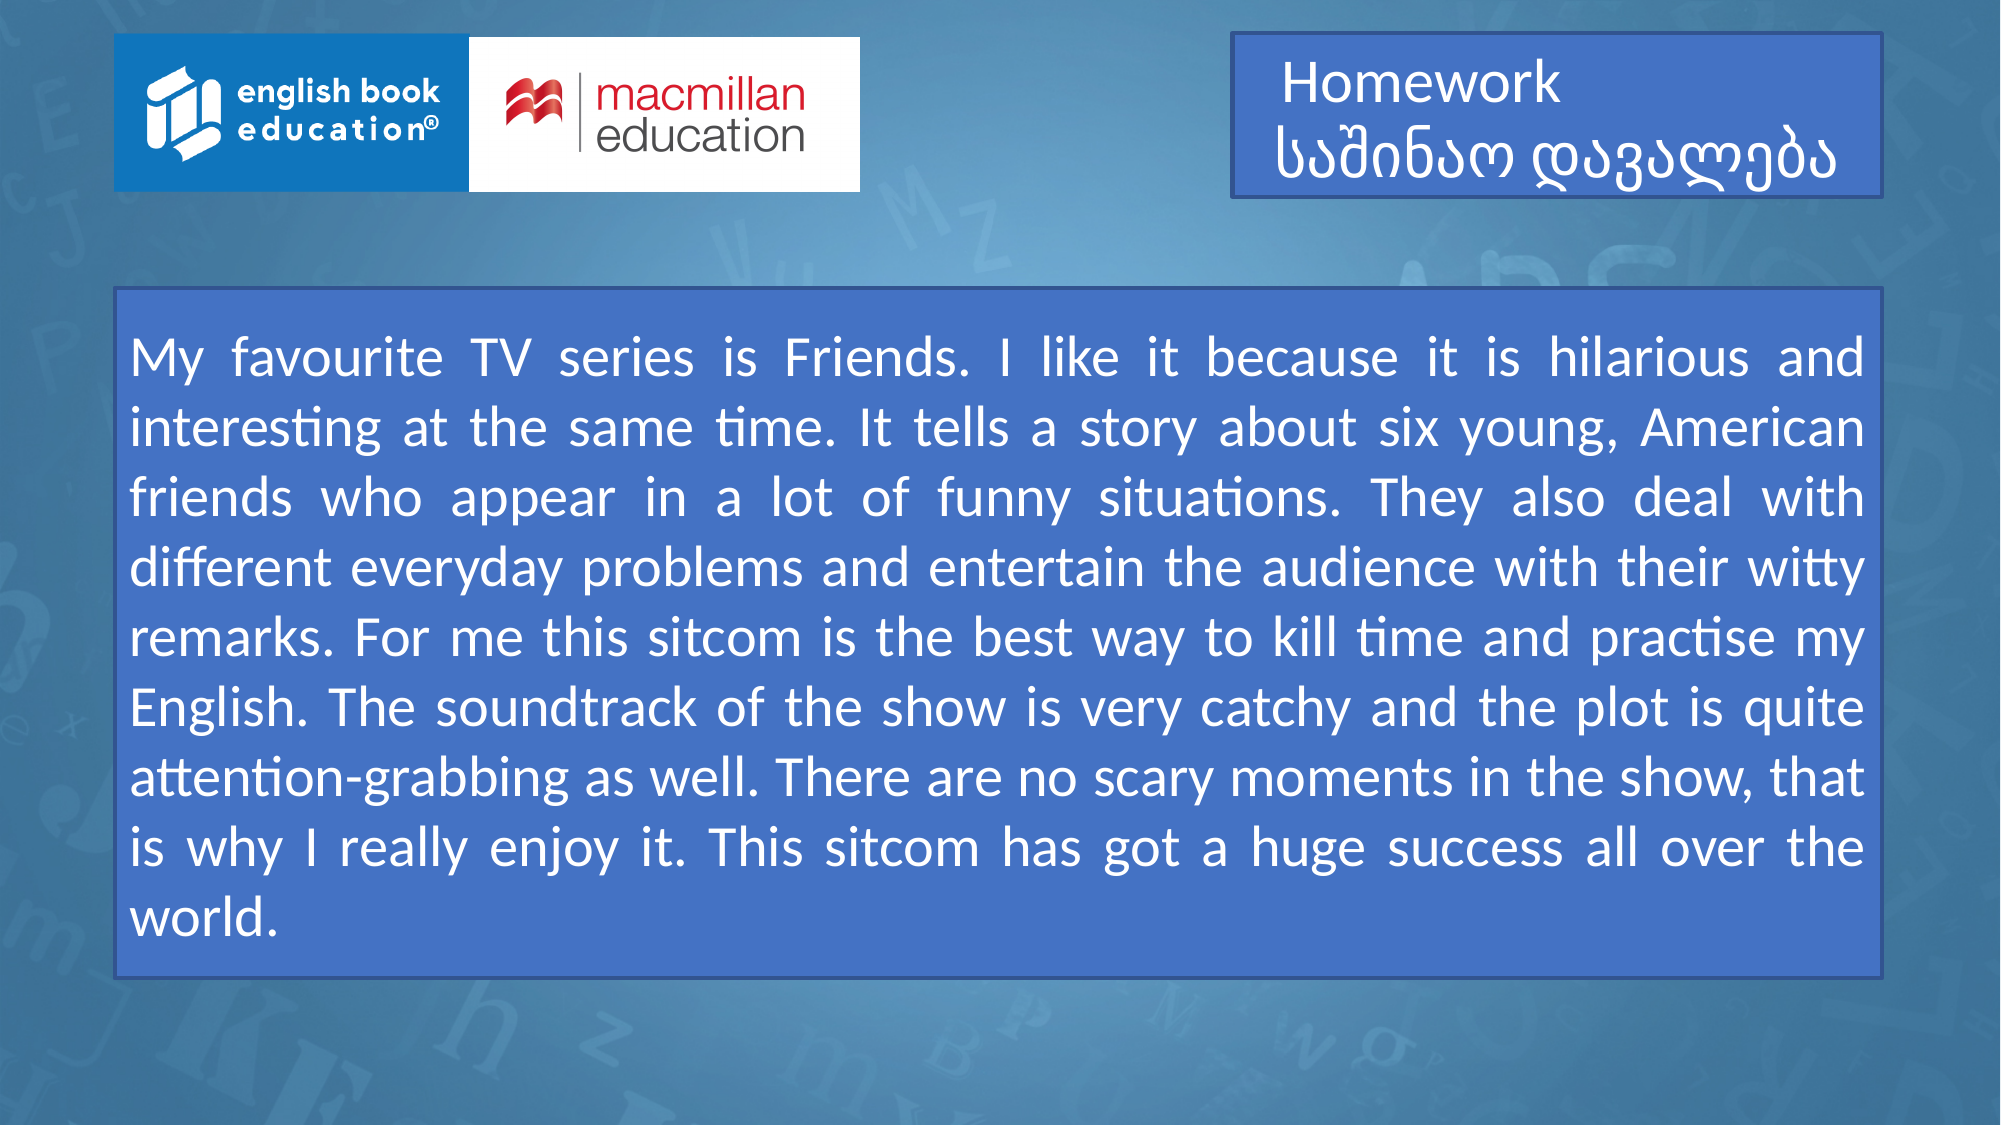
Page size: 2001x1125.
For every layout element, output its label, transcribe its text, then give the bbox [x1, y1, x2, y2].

text_box Homework საშინაო დავალება [1230, 31, 1884, 199]
picture [0, 0, 2001, 1125]
text_box My favourite TV series is Friends. I like it because it is hilarious and interesting at the same time. It tells a story about six young, American friends who appear in a lot of funny situations. They also deal with different everyday problems and entertain the audience with their witty remarks. For me this sitcom is the best way to kill time and practise my English. The soundtrack of the show is very catchy and the plot is quite attention-grabbing as well. There are no scary moments in the show, that is why I really enjoy it. This sitcom has got a huge success all over the world. [113, 286, 1884, 980]
